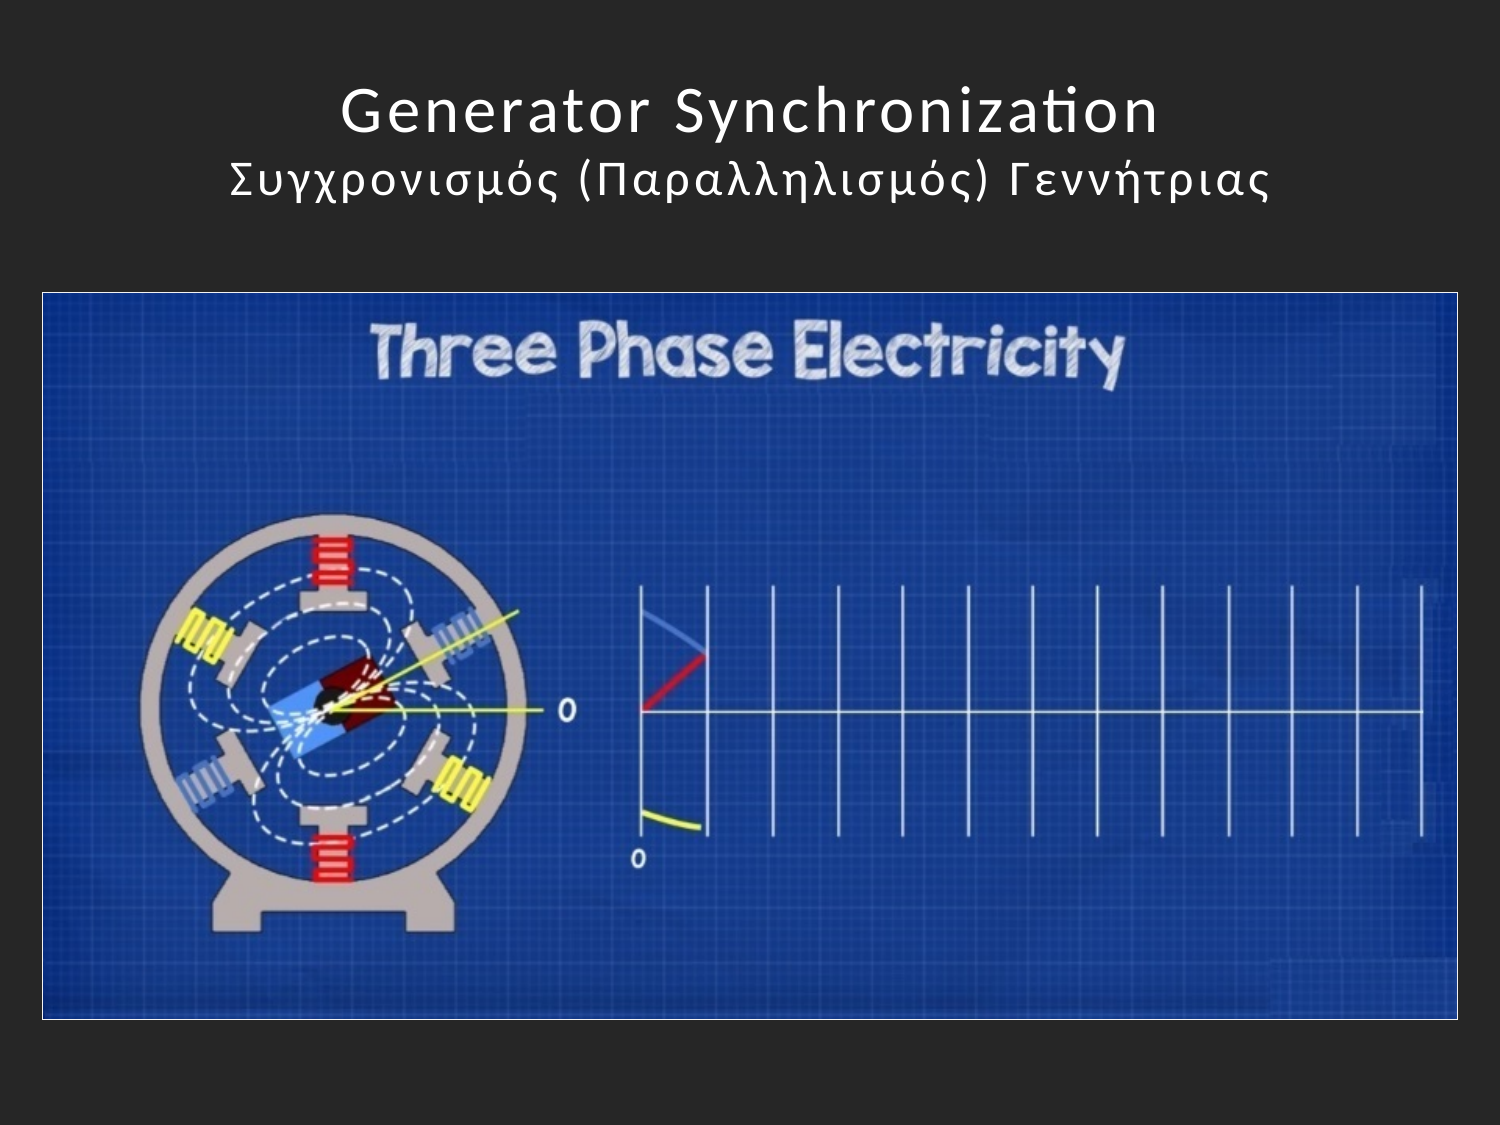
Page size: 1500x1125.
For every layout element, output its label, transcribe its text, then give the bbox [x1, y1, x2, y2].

text_box Generator Synchronization Συγχρονισμός (Παραλληλισμός) Γεννήτριας [0, 58, 1500, 214]
picture [41, 292, 1458, 1020]
